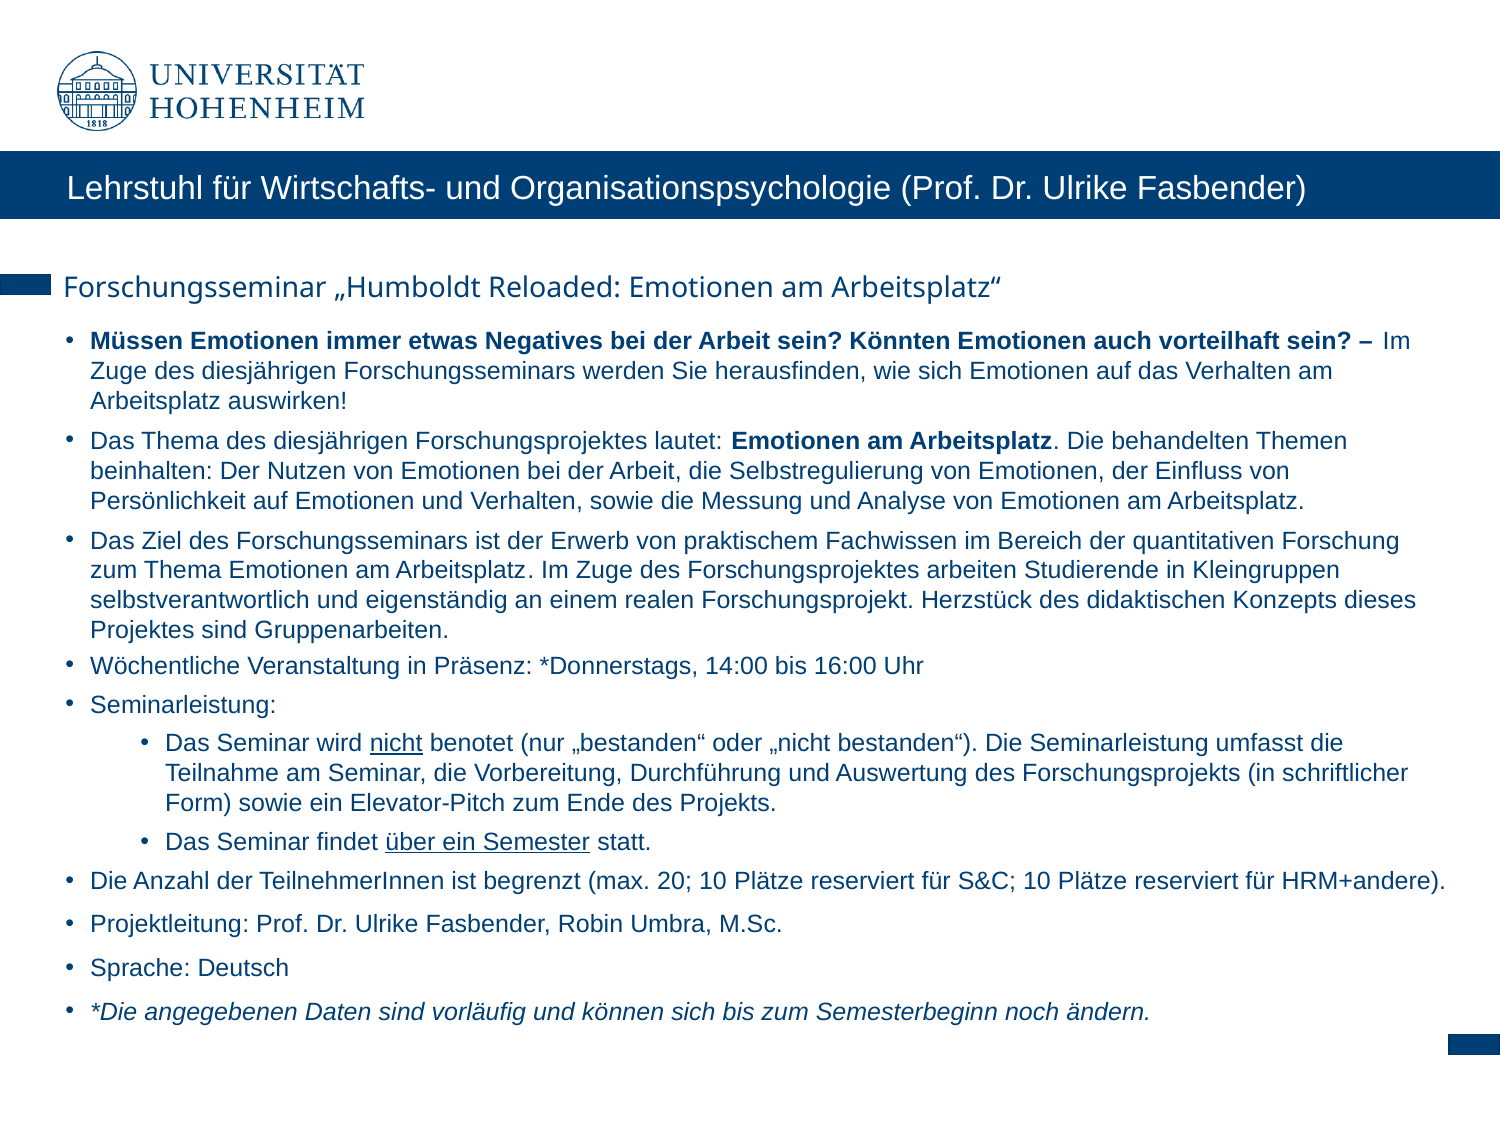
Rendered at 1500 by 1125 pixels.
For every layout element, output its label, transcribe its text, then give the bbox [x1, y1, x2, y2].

text_box Forschungsseminar „Humboldt Reloaded: Emotionen am Arbeitsplatz“ [37, 256, 1500, 318]
picture [57, 51, 364, 131]
text_box [1448, 1034, 1500, 1055]
text_box Lehrstuhl für Wirtschafts- und Organisationspsychologie (Prof. Dr. Ulrike Fasbender) [51, 158, 1489, 214]
text_box [0, 274, 37, 295]
text_box Müssen Emotionen immer etwas Negatives bei der Arbeit sein? Könnten Emotionen auch vorteilhaft sein? – Im Zuge des diesjährigen Forschungsseminars werden Sie herausfinden, wie sich Emotionen auf das Verhalten am Arbeitsplatz auswirken! Das Thema des diesjährigen Forschungsprojektes lautet: Emotionen am Arbeitsplatz. Die behandelten Themen beinhalten: Der Nutzen von Emotionen bei der Arbeit, die Selbstregulierung von Emotionen, der Einfluss von Persönlichkeit auf Emotionen und Verhalten, sowie die Messung und Analyse von Emotionen am Arbeitsplatz. Das Ziel des Forschungsseminars ist der Erwerb von praktischem Fachwissen im Bereich der quantitativen Forschung zum Thema Emotionen am Arbeitsplatz. Im Zuge des Forschungsprojektes arbeiten Studierende in Kleingruppen selbstverantwortlich und eigenständig an einem realen Forschungsprojekt. Herzstück des didaktischen Konzepts dieses Projektes sind Gruppenarbeiten. Wöchentliche Veranstaltung in Präsenz: *Donnerstags, 14:00 bis 16:00 Uhr Seminarleistung: Das Seminar wird nicht benotet (nur „bestanden“ oder „nicht bestanden“). Die Seminarleistung umfasst die Teilnahme am Seminar, die Vorbereitung, Durchführung und Auswertung des Forschungsprojekts (in schriftlicher Form) sowie ein Elevator-Pitch zum Ende des Projekts. Das Seminar findet über ein Semester statt. Die Anzahl der TeilnehmerInnen ist begrenzt (max. 20; 10 Plätze reserviert für S&C; 10 Plätze reserviert für HRM+andere). Projektleitung: Prof. Dr. Ulrike Fasbender, Robin Umbra, M.Sc. Sprache: Deutsch *Die angegebenen Daten sind vorläufig und können sich bis zum Semesterbeginn noch ändern. [50, 317, 1466, 1033]
